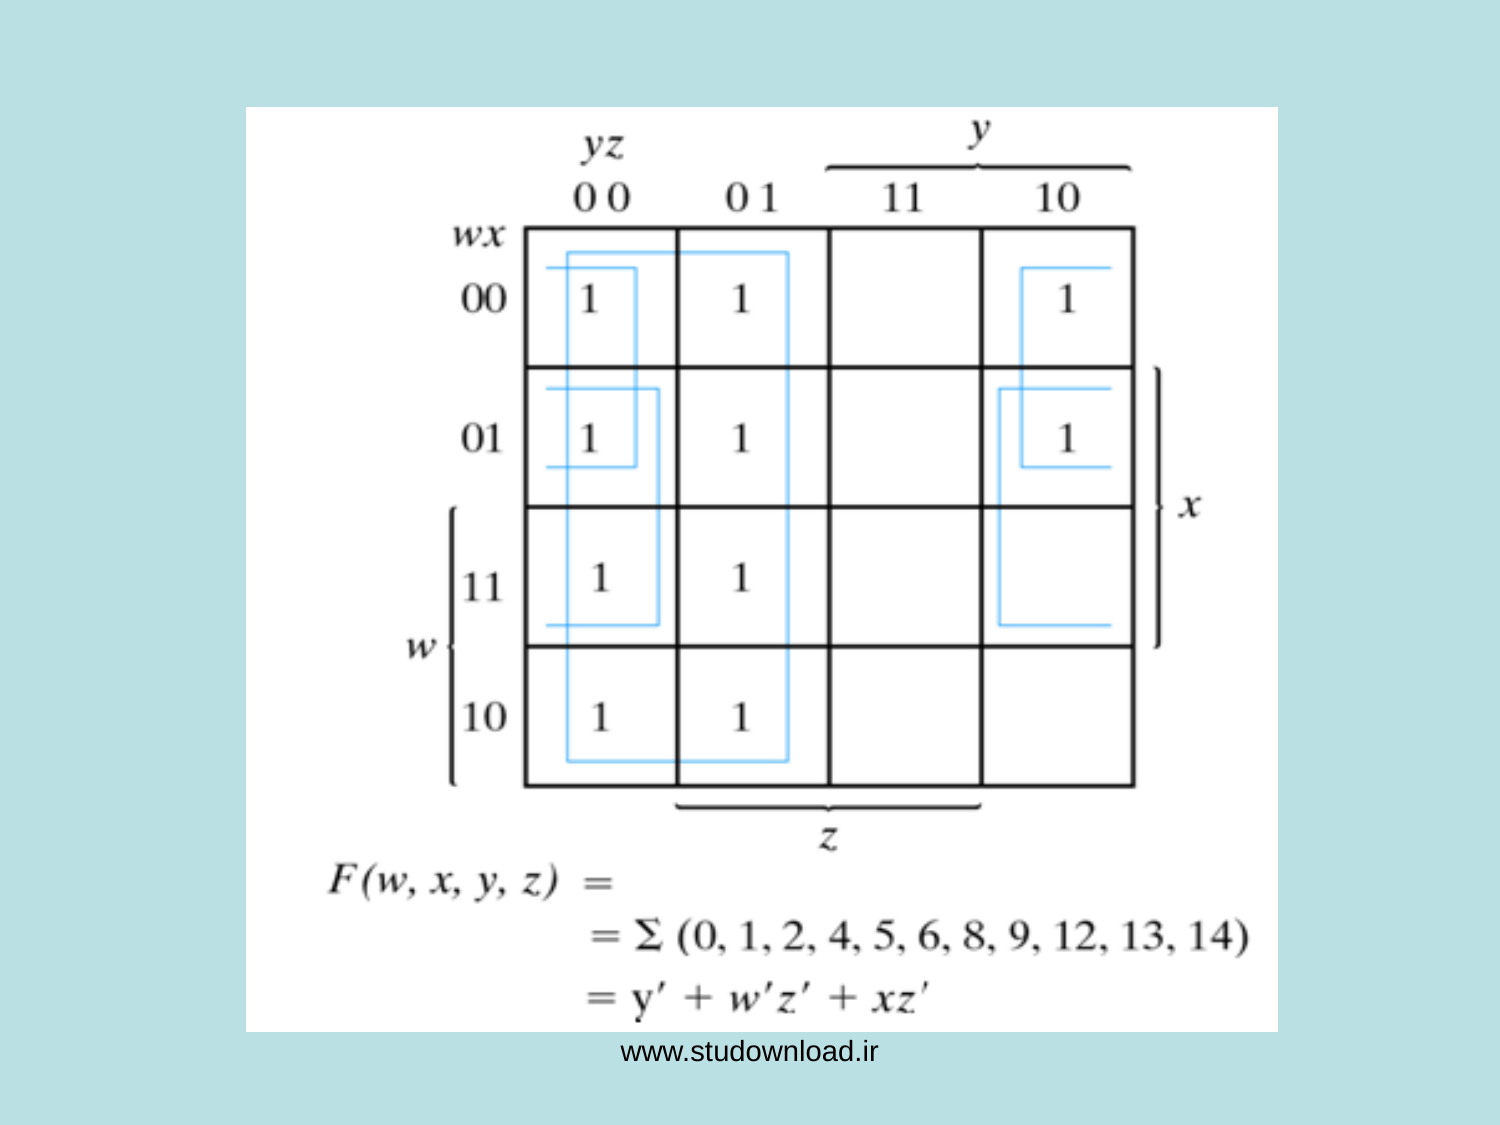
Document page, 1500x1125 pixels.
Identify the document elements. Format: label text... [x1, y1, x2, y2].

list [245, 106, 1278, 1032]
footer www.studownload.ir [512, 1040, 988, 1103]
